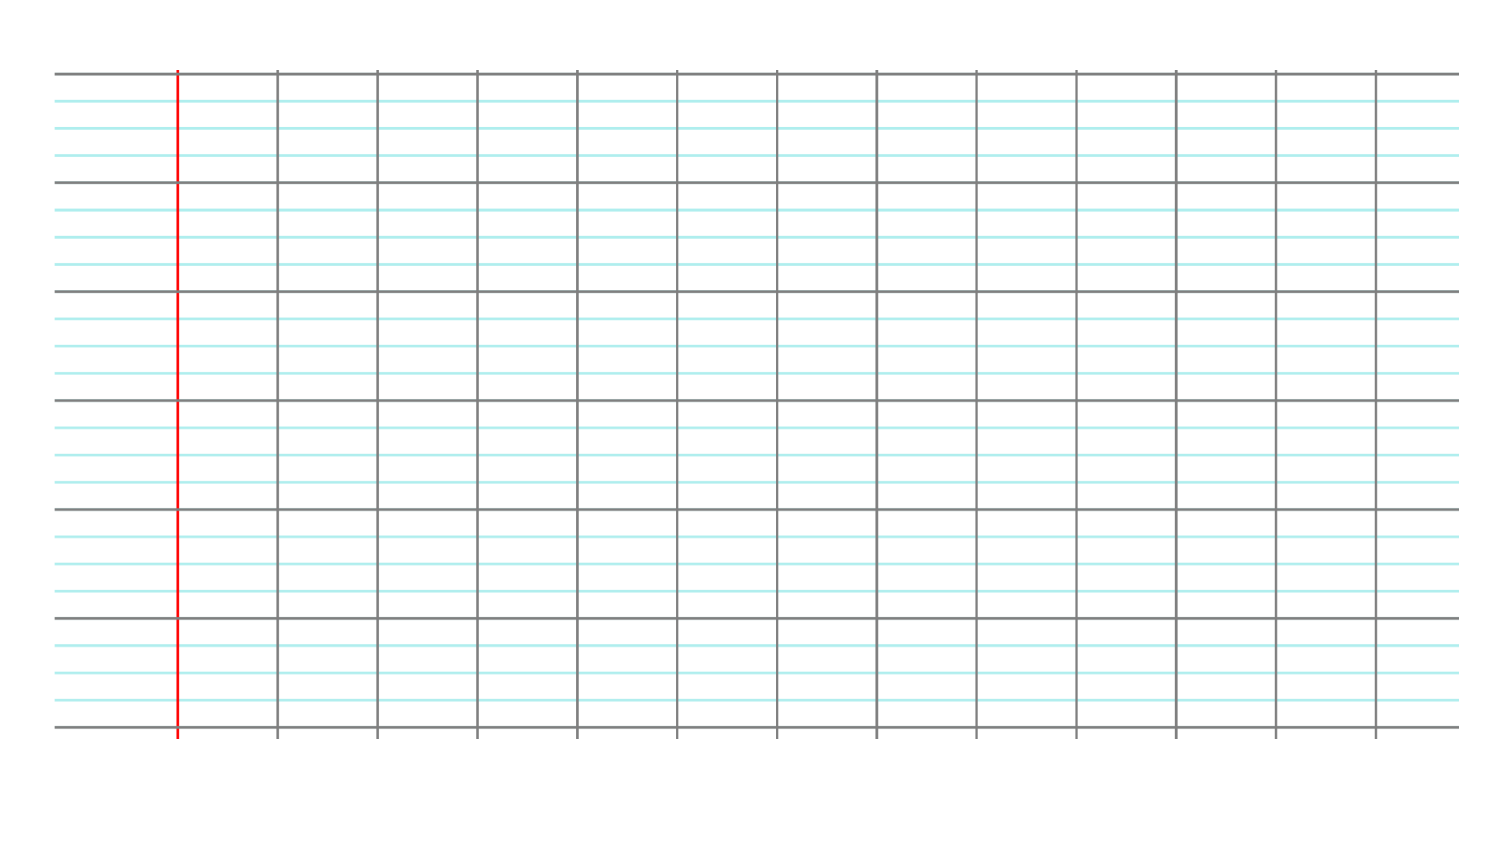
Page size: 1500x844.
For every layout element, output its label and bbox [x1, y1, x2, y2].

picture [54, 70, 1460, 739]
